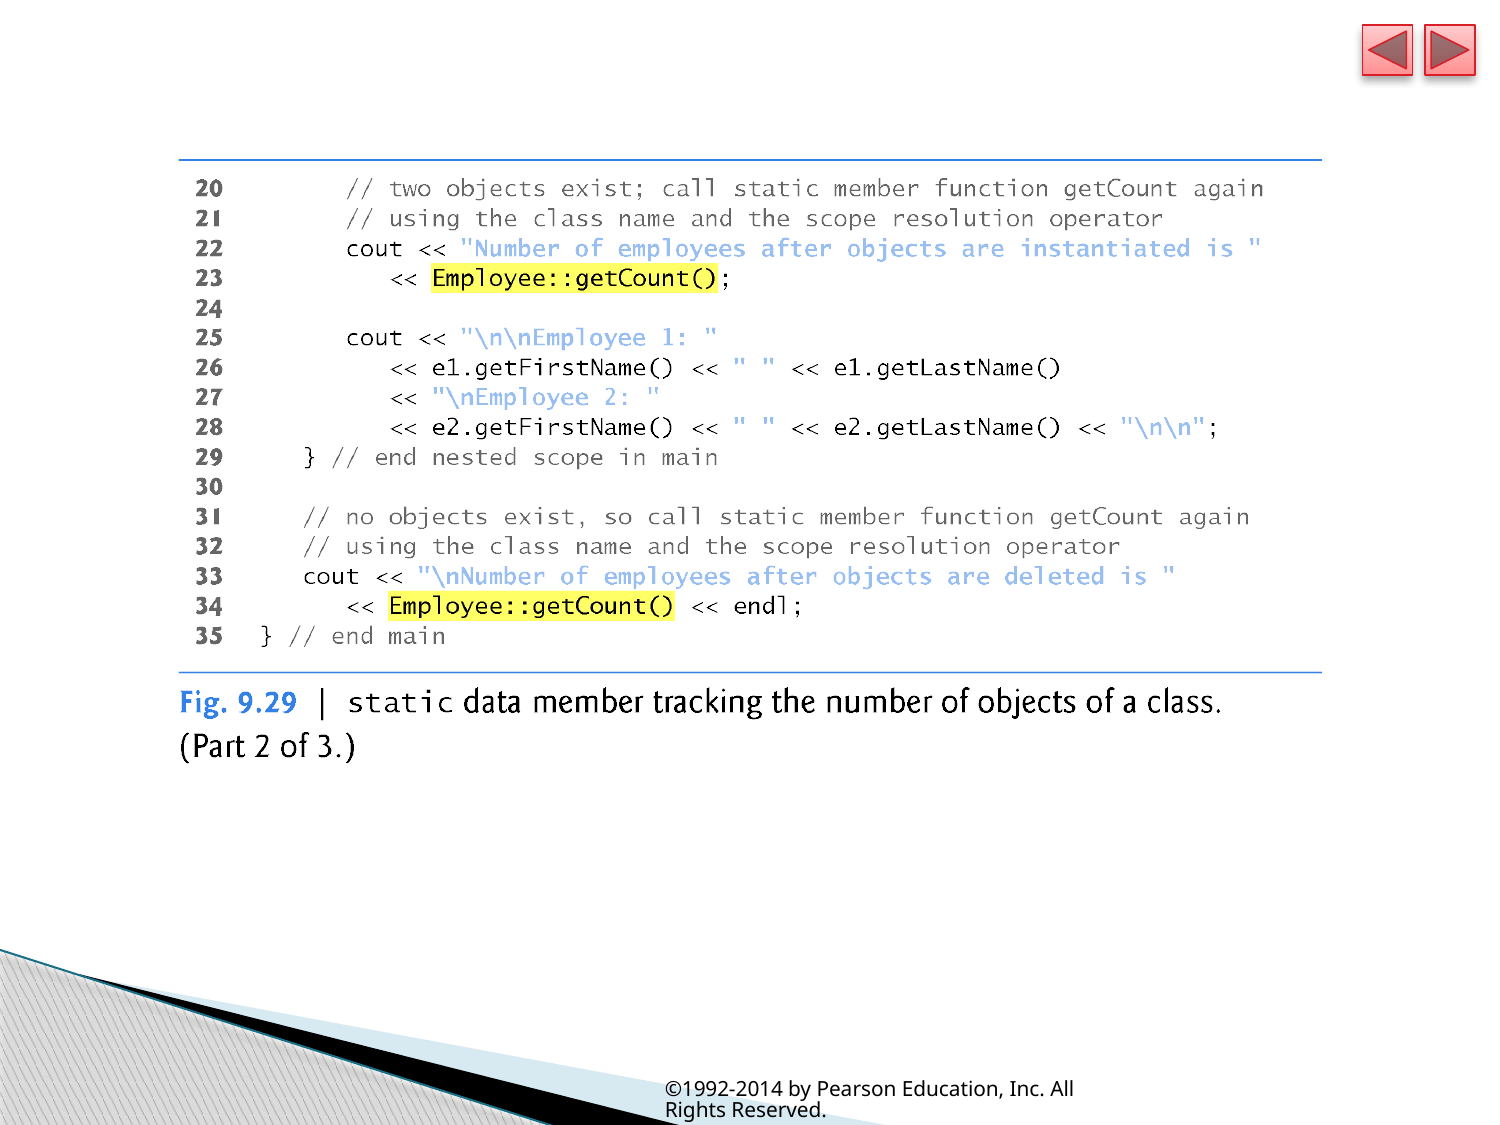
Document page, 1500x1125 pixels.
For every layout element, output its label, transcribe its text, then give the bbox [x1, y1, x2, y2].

footer ©1992-2014 by Pearson Education, Inc. All Rights Reserved. [650, 1051, 1105, 1112]
picture [0, 106, 1500, 1018]
